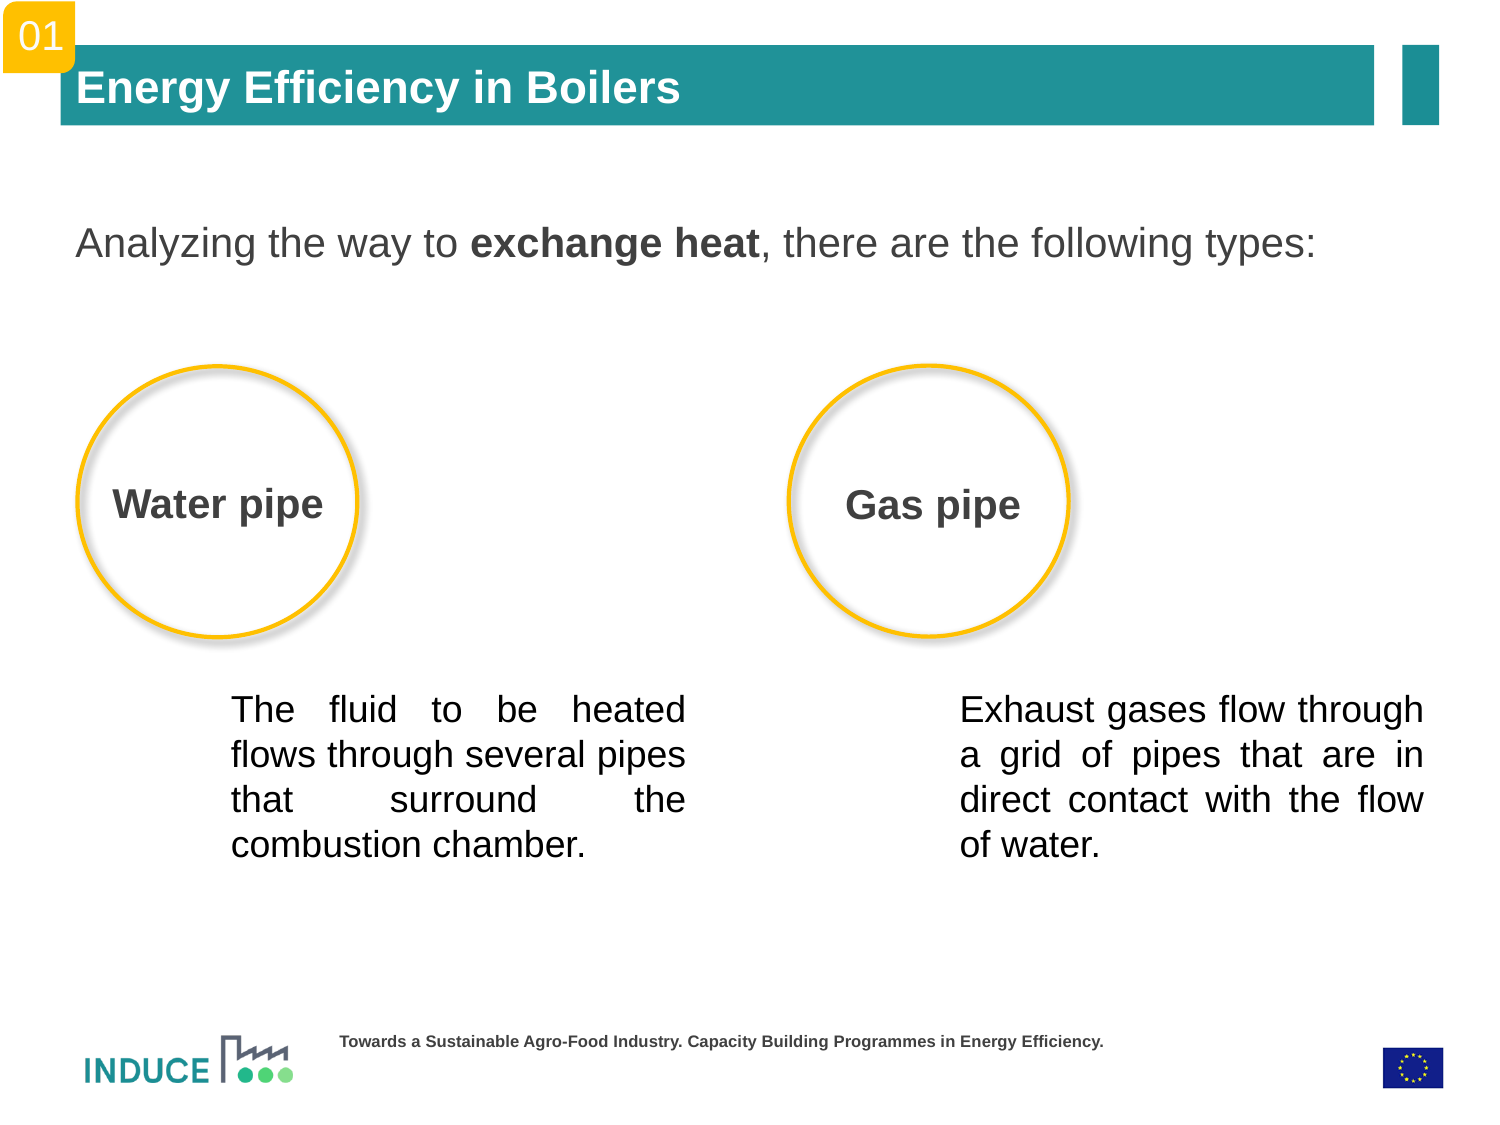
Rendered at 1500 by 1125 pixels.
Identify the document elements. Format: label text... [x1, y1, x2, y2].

picture [1373, 1038, 1450, 1094]
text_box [788, 365, 1076, 637]
text_box The fluid to be heated flows through several pipes that surround the combustion chamber. [216, 677, 701, 873]
text_box Analyzing the way to exchange heat, there are the following types: [60, 208, 1440, 273]
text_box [41, 365, 395, 638]
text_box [2, 0, 1440, 126]
picture [83, 1033, 295, 1085]
text_box Exhaust gases flow through a grid of pipes that are in direct contact with the flow of water. [944, 677, 1440, 873]
